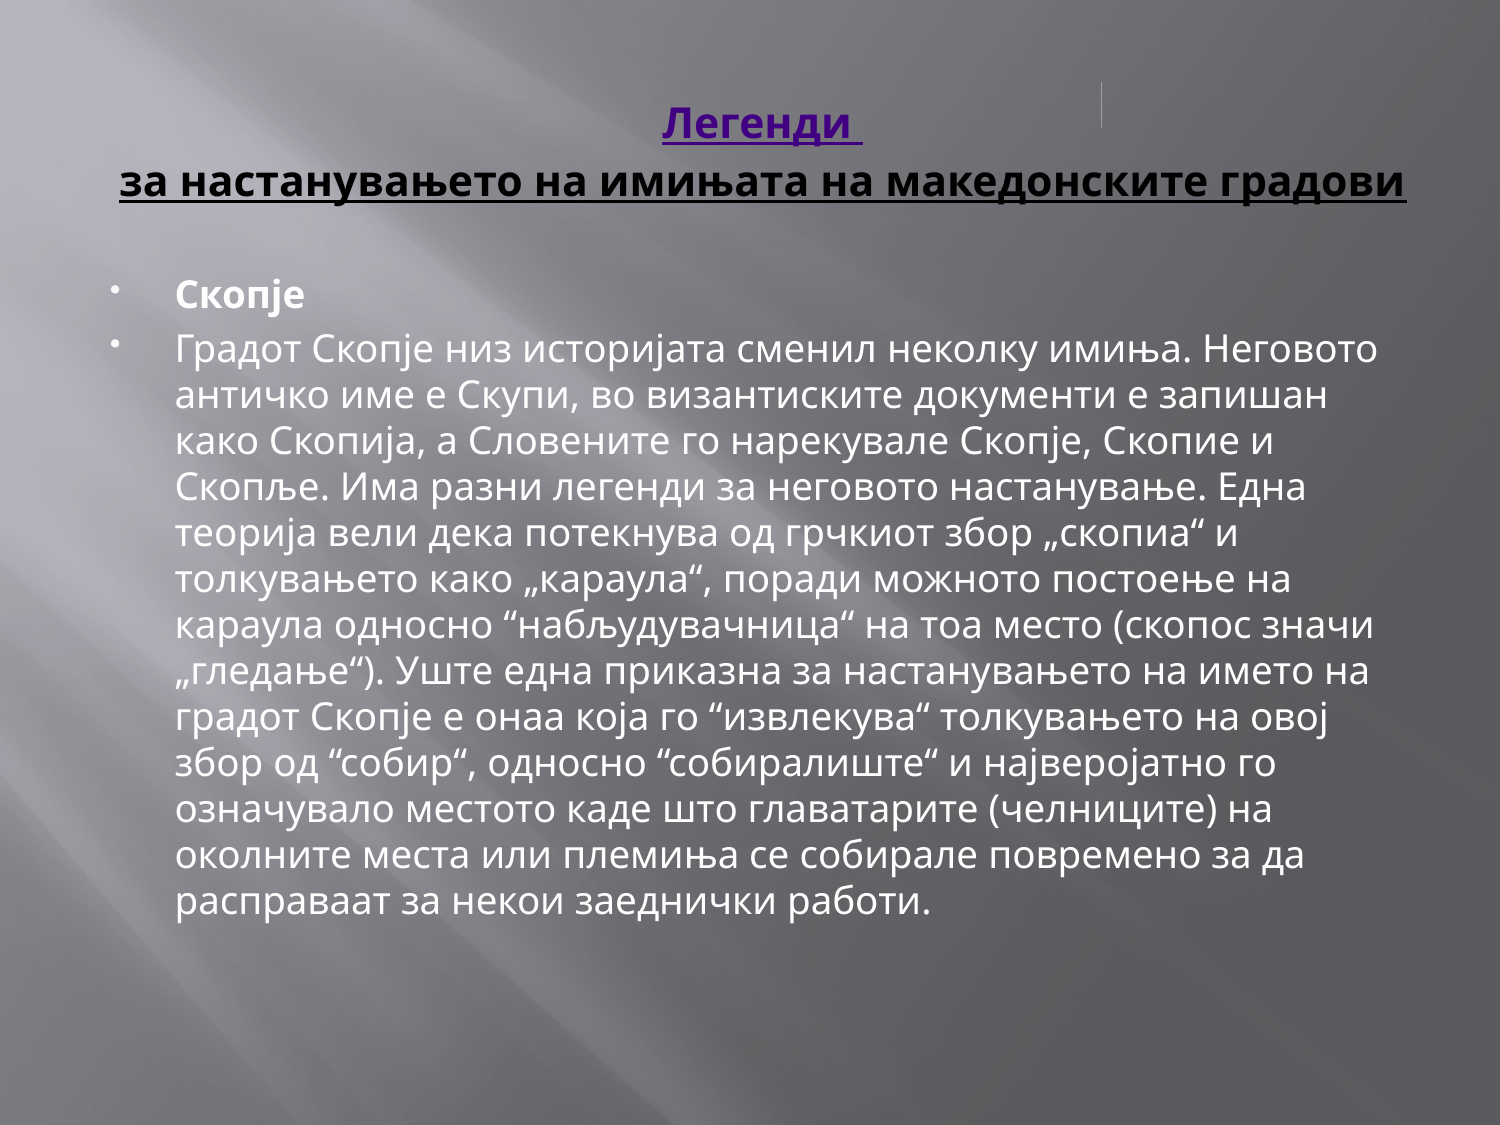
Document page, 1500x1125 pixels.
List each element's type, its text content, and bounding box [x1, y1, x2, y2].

title Легенди за настанувањето на имињата на македонските градови [93, 70, 1432, 340]
list Скопје Градот Скопје низ историјата сменил неколку имиња. Неговото античко име е Скупи, во византиските документи е запишан како Скопија, а Словените го нарекувале Скопје, Скопие и Скопље. Има разни легенди за неговото настанување. Една теорија вели дека потекнува од грчкиот збор „скопиа“ и толкувањето како „караула“, поради можното постоење на караула односно “набљудувачница“ на тоа место (скопос значи „гледање“). Уште една приказна за настанувањето на името на градот Скопје е онаа која го “извлекува“ толкувањето на овој збор од “собир“, односно “собиралиште“ и најверојатно го означувало местото каде што главатарите (челниците) на околните места или племиња се собирале повремено за да расправаат за некои заеднички работи. [75, 262, 1425, 1035]
